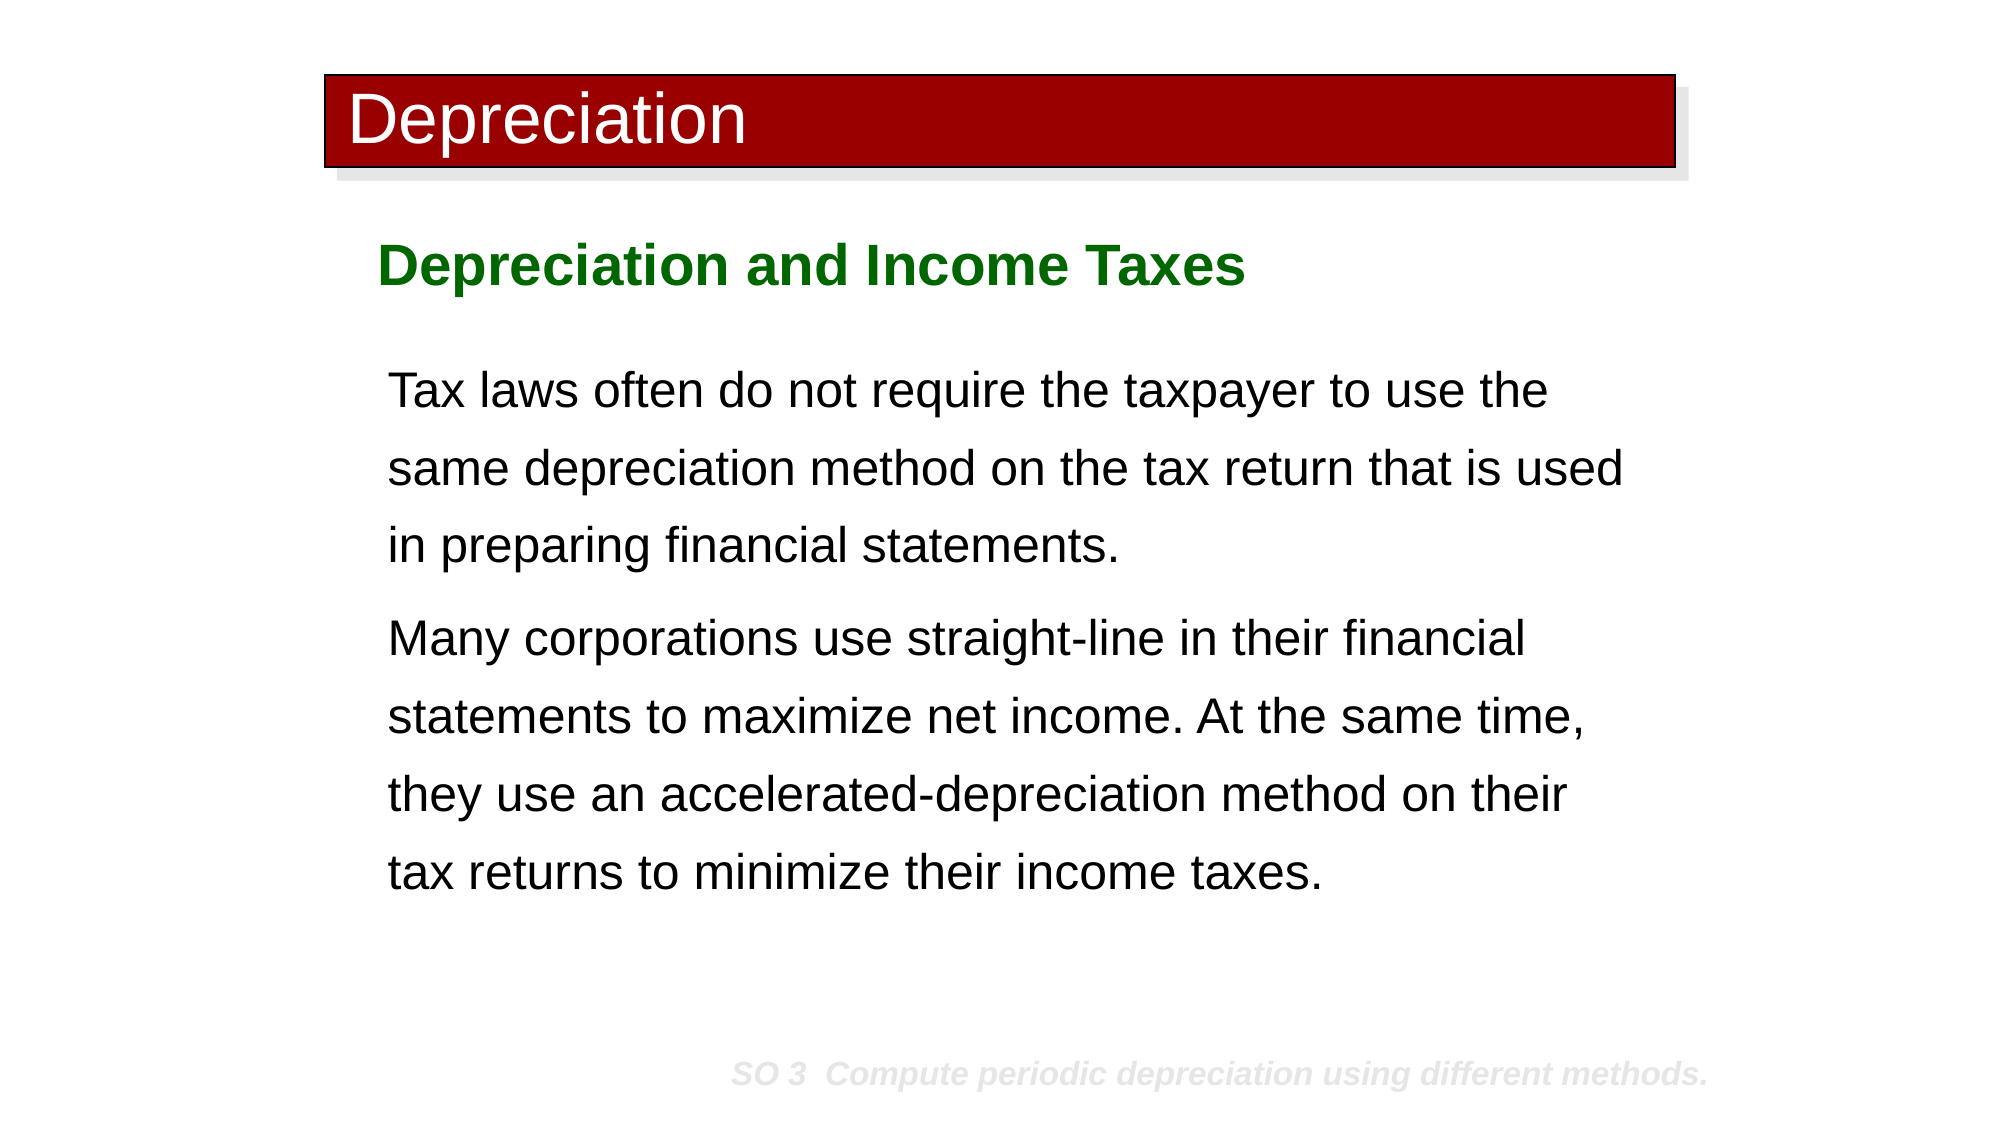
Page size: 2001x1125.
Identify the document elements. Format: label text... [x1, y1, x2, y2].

text_box Depreciation and Income Taxes [362, 212, 1675, 305]
text_box Tax laws often do not require the taxpayer to use the same depreciation method on the tax return that is used in preparing financial statements. Many corporations use straight-line in their financial statements to maximize net income. At the same time, they use an accelerated-depreciation method on their tax returns to minimize their income taxes. [372, 331, 1663, 908]
text_box SO 3 Compute periodic depreciation using different methods. [462, 1044, 1725, 1100]
title Depreciation [324, 75, 1675, 167]
